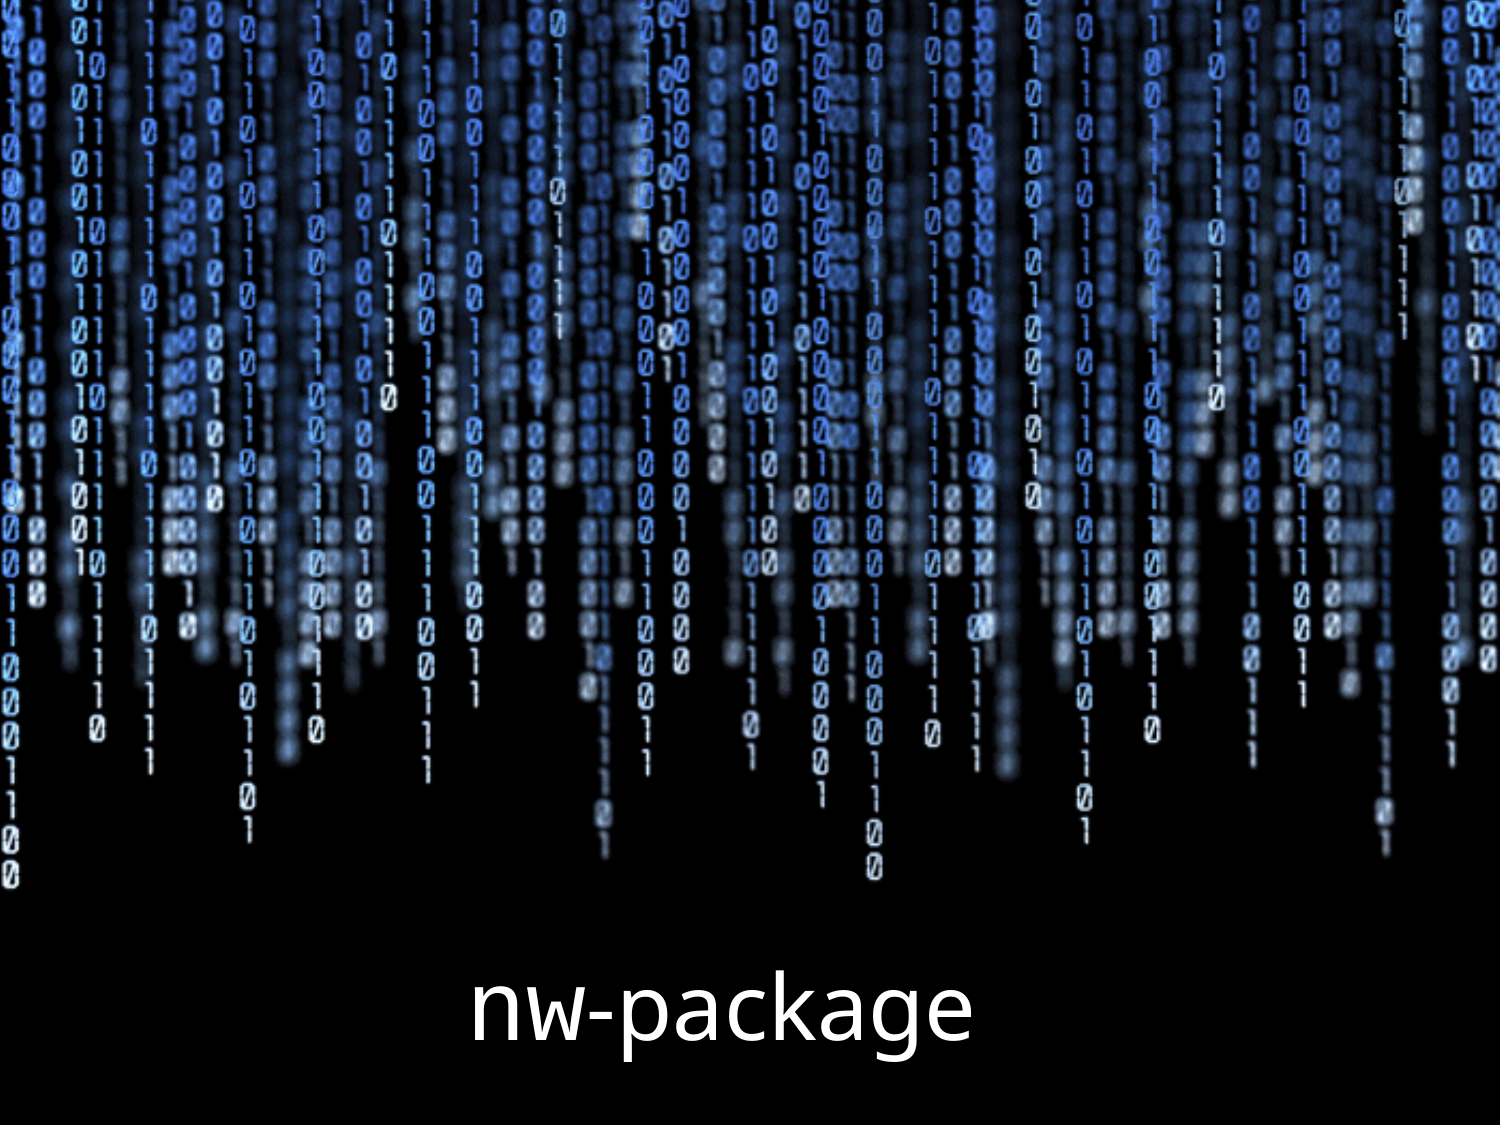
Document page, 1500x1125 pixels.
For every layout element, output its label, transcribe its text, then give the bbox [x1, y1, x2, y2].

picture [0, 0, 1500, 964]
text_box [0, 969, 1500, 1125]
text_box nw-package [0, 966, 1450, 1113]
